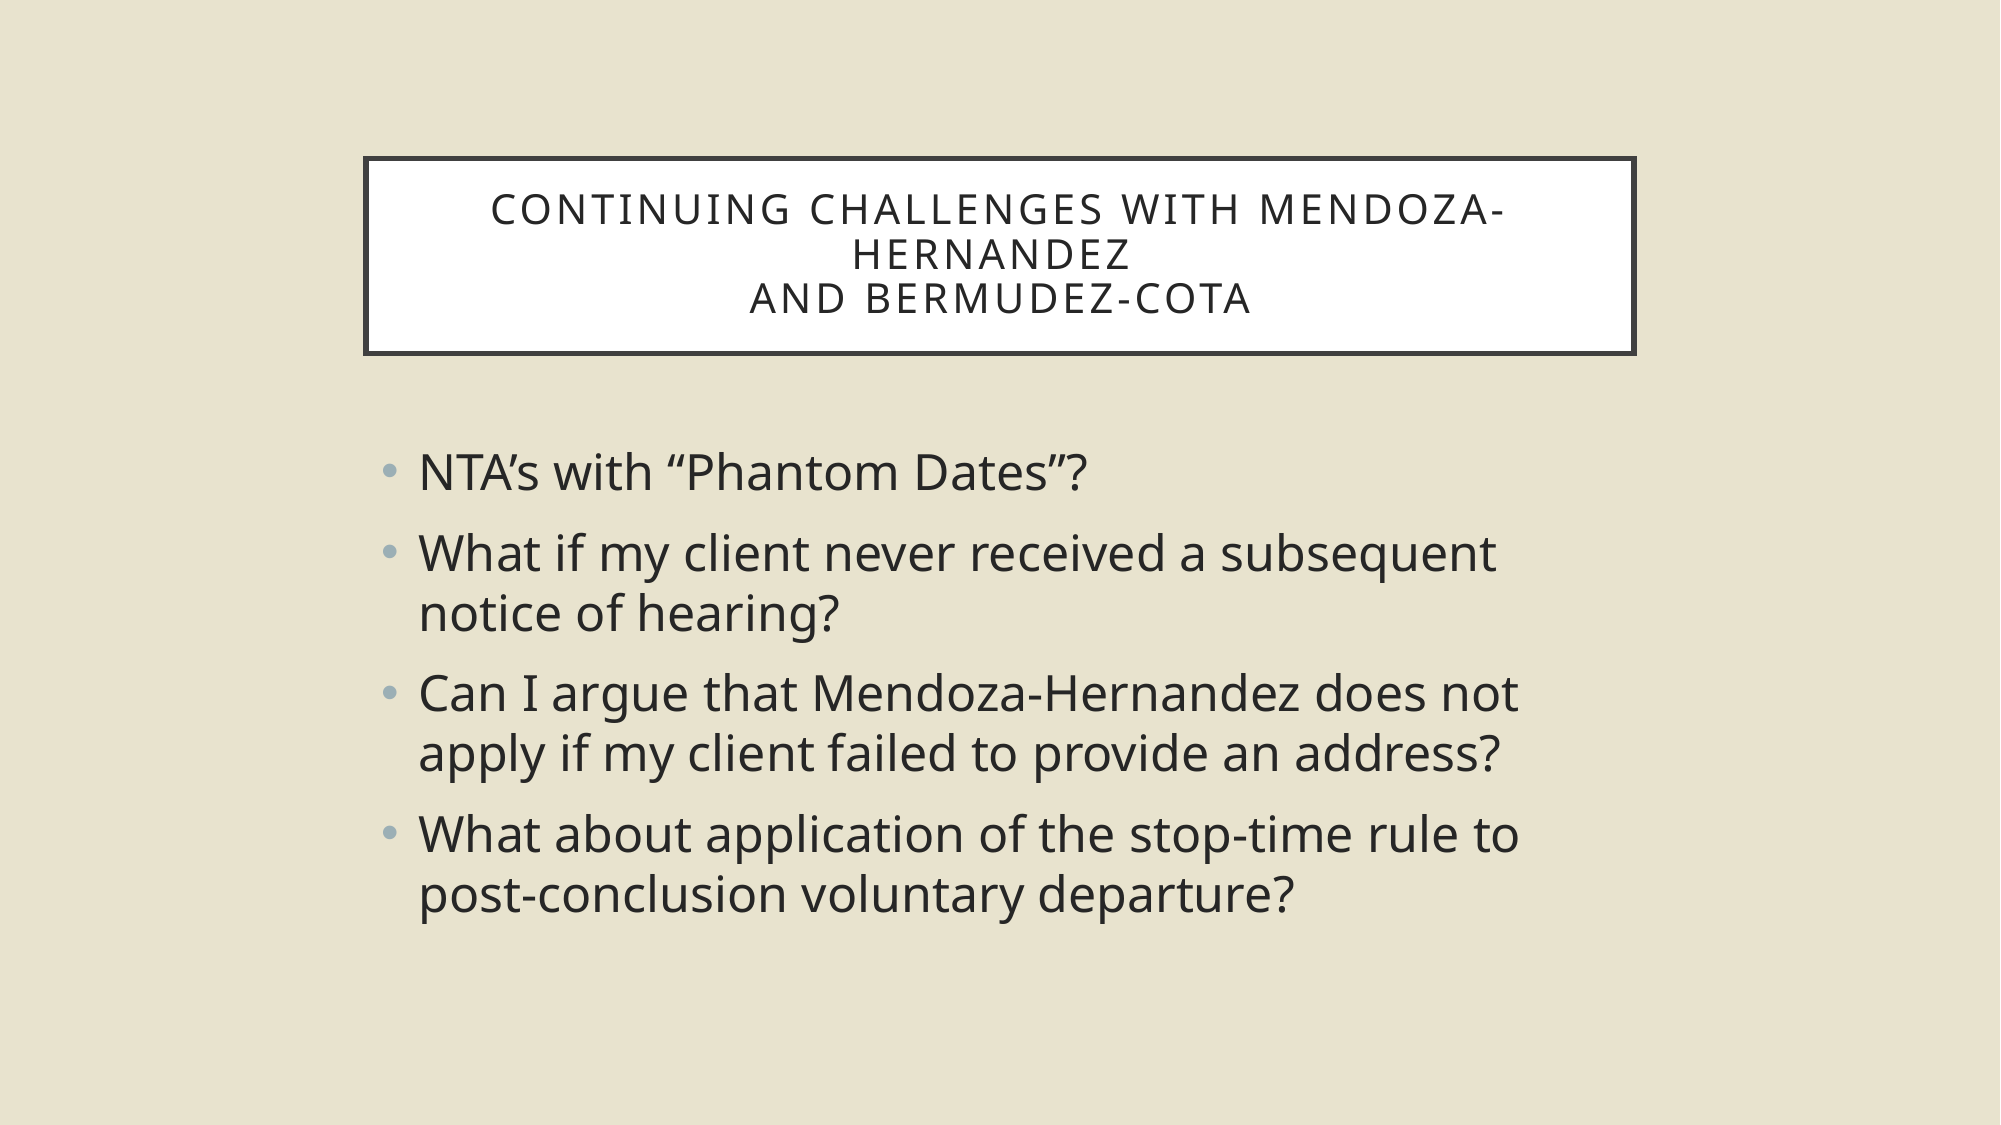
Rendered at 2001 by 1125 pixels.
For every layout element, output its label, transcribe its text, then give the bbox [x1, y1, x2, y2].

list NTA’s with “Phantom Dates”? What if my client never received a subsequent notice of hearing? Can I argue that Mendoza-Hernandez does not apply if my client failed to provide an address? What about application of the stop-time rule to post-conclusion voluntary departure? [366, 432, 1634, 942]
title Continuing challenges with Mendoza-Hernandez and Bermudez-Cota [363, 156, 1637, 356]
